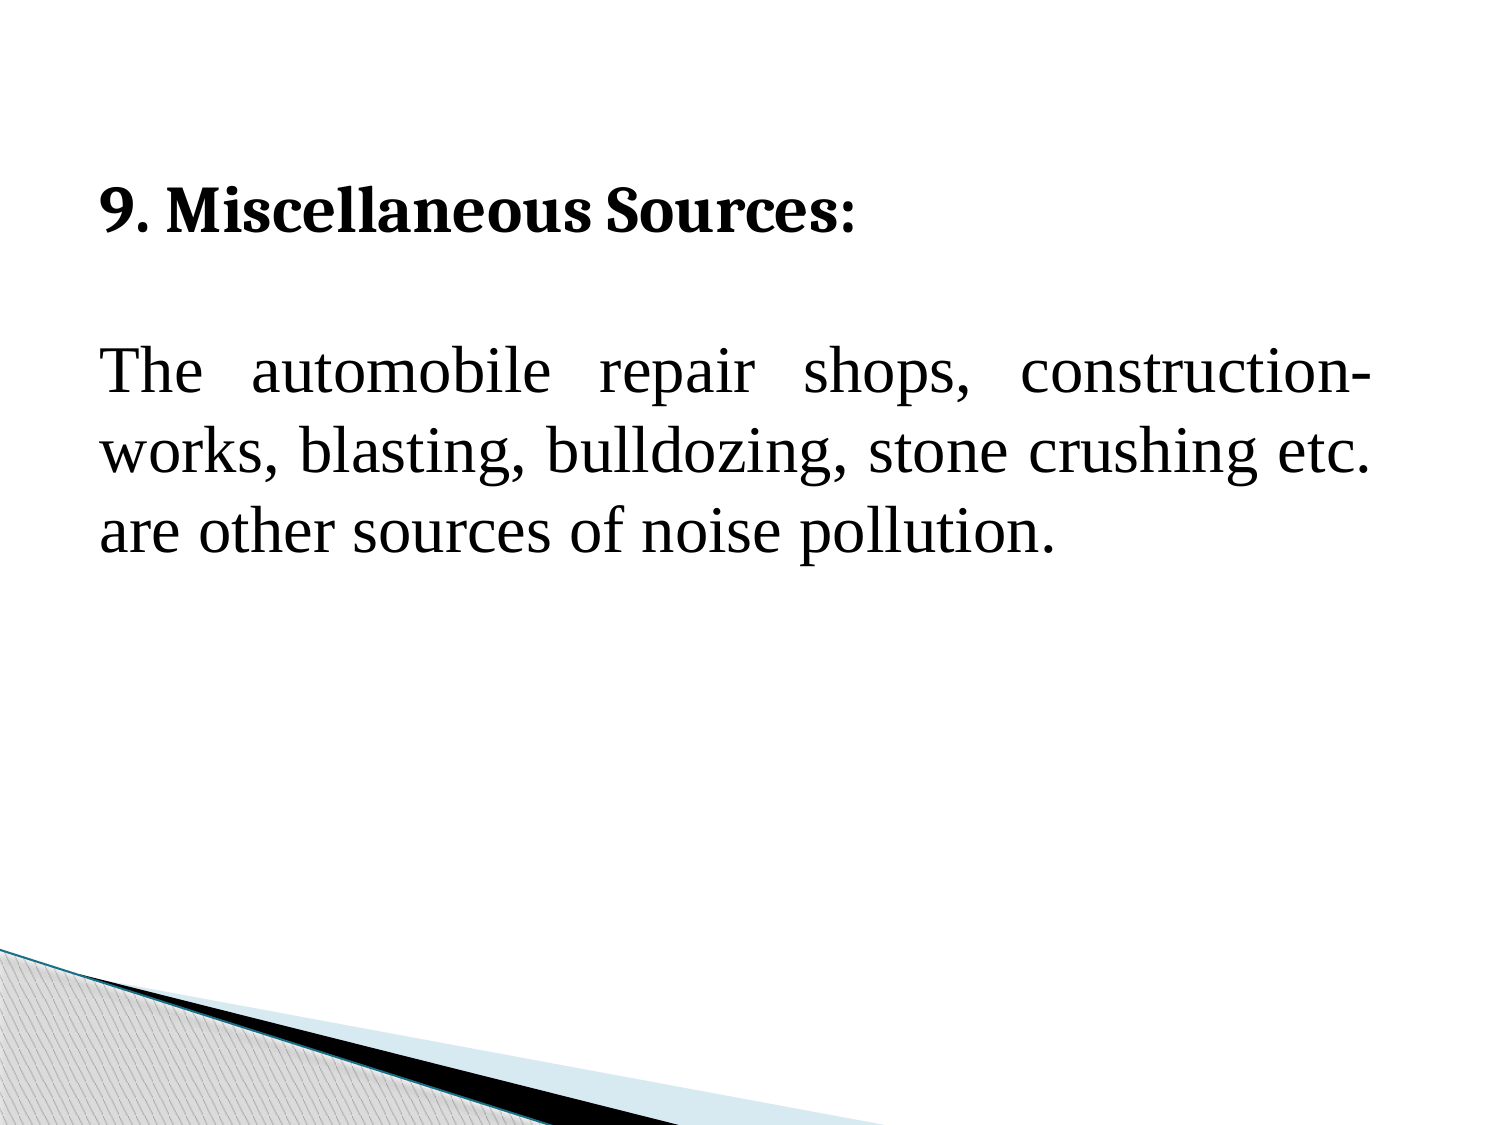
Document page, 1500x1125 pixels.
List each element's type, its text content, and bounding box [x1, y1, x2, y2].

text_box 9. Miscellaneous Sources: The automobile repair shops, construction-works, blasting, bulldozing, stone crushing etc. are other sources of noise pollution. [99, 166, 1375, 566]
